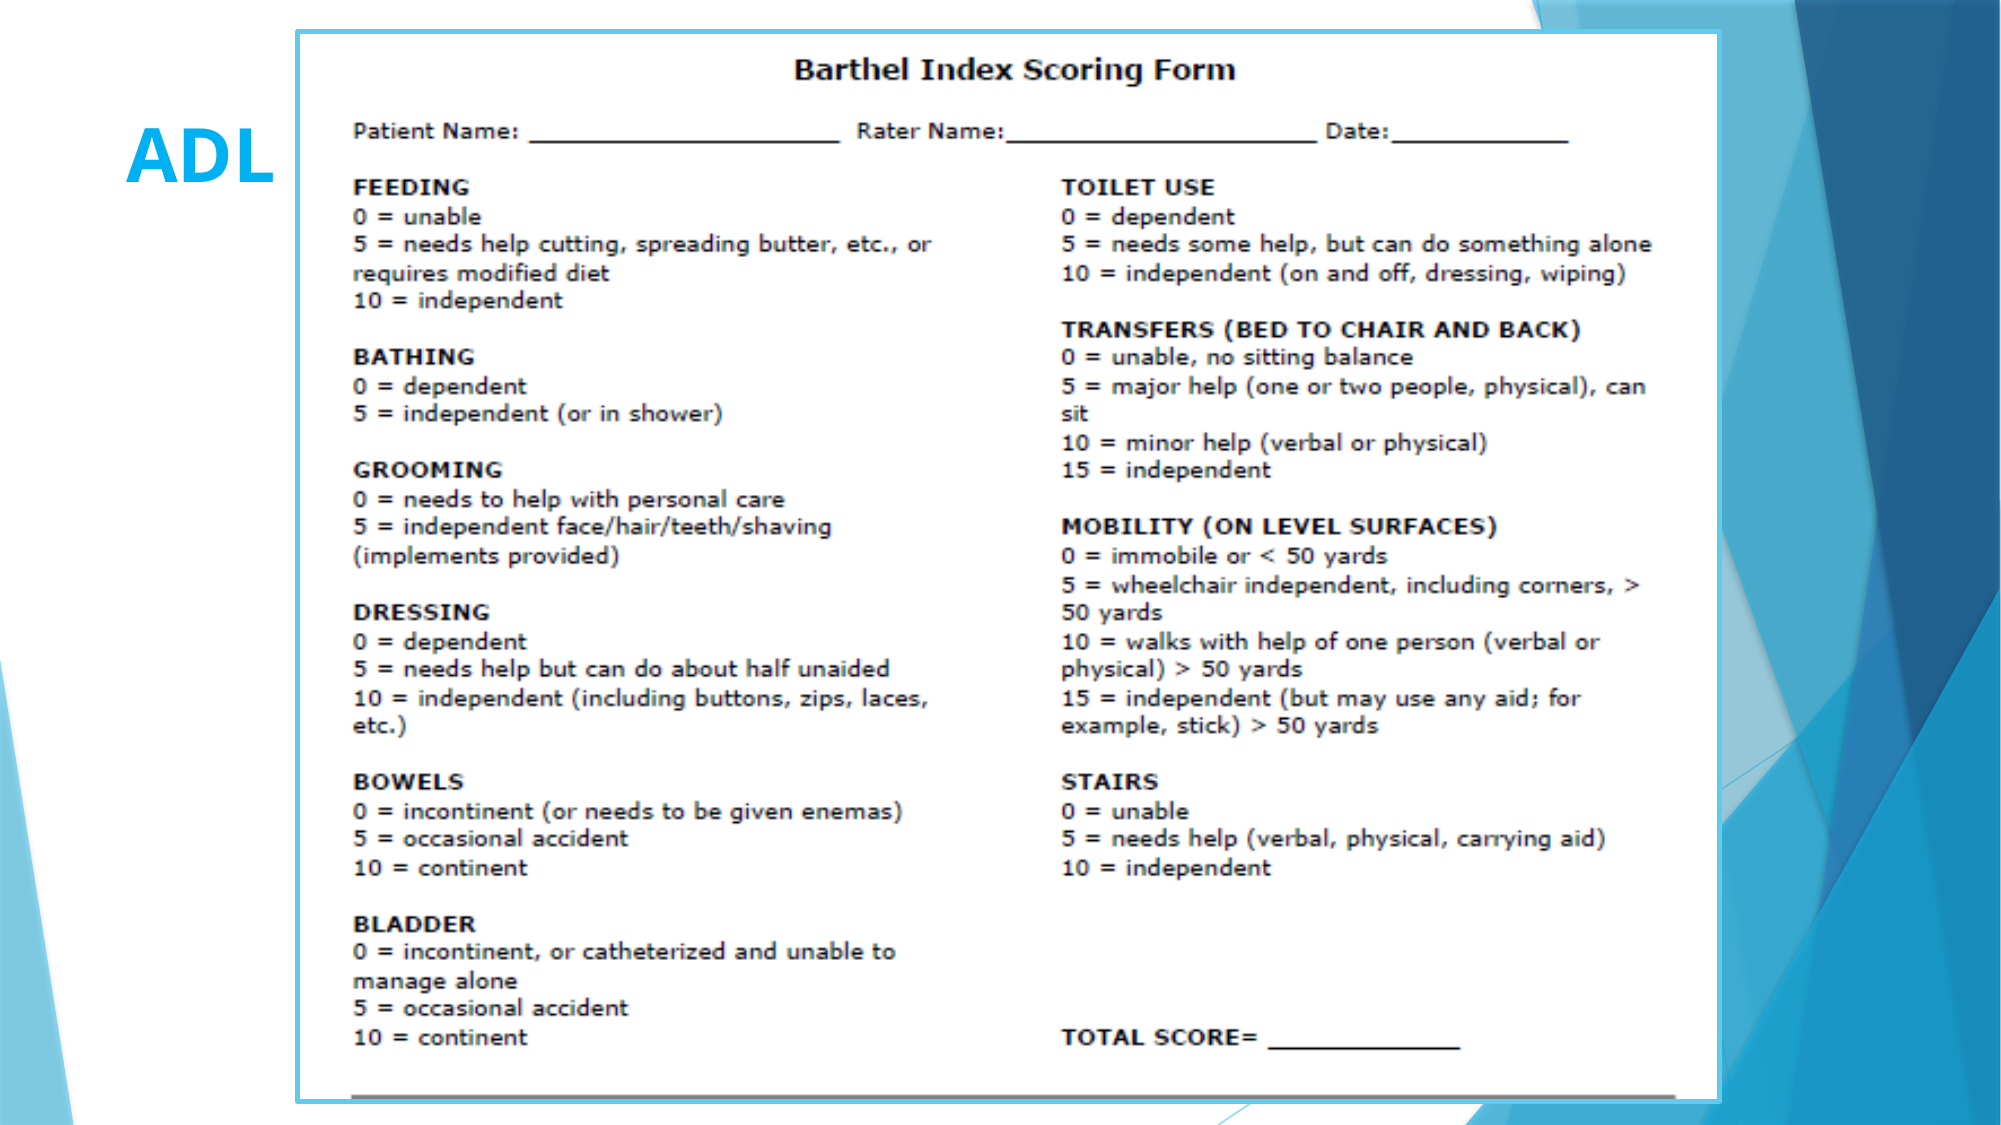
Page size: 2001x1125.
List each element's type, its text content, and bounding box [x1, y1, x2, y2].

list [299, 33, 1718, 1100]
title ADL [111, 99, 294, 317]
